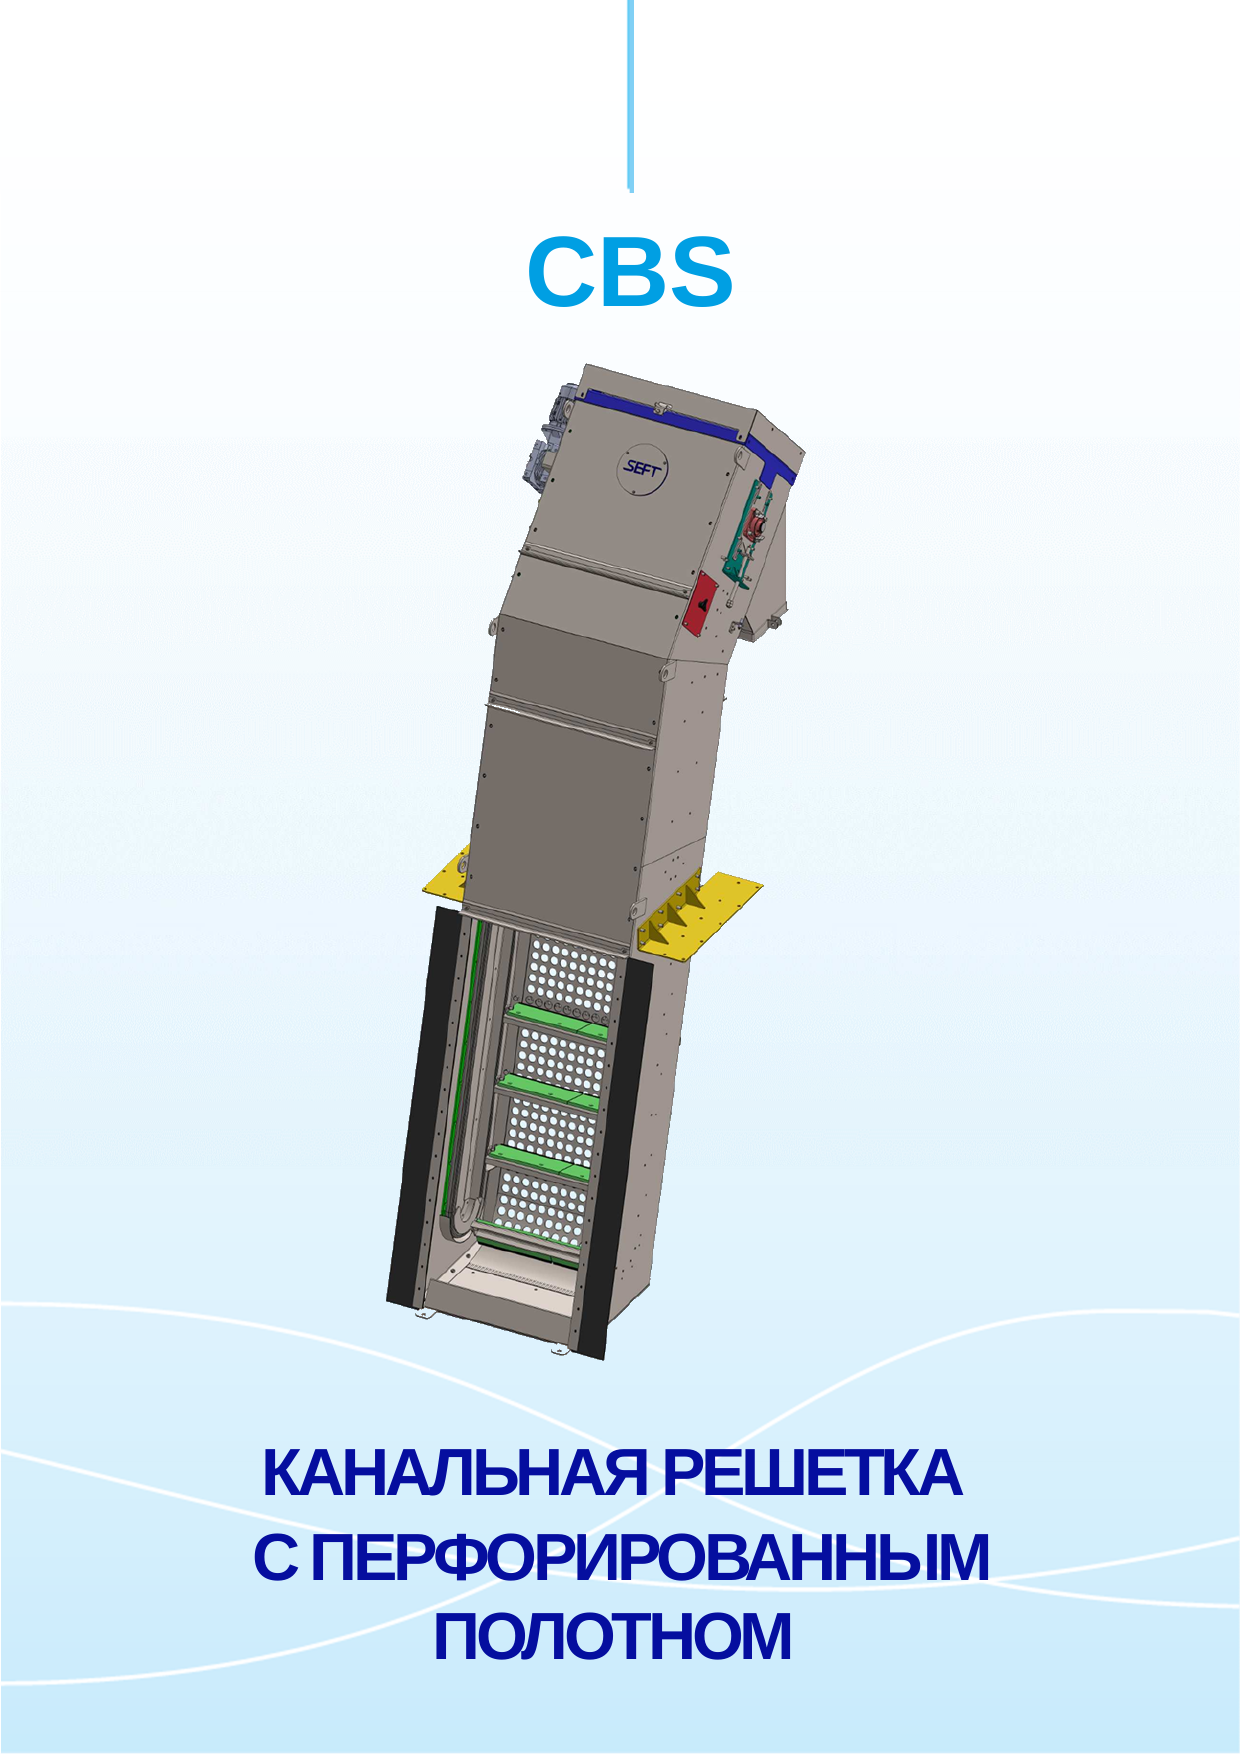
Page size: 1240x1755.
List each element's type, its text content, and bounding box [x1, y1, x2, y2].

text_box КАНАЛЬНАЯ РЕШЕТКА С ПЕРФОРИРОВАННЫМ ПОЛОТНОМ [82, 1424, 1158, 1673]
picture [0, 0, 1240, 1754]
title CBS [500, 204, 740, 338]
text_box [629, 0, 634, 193]
